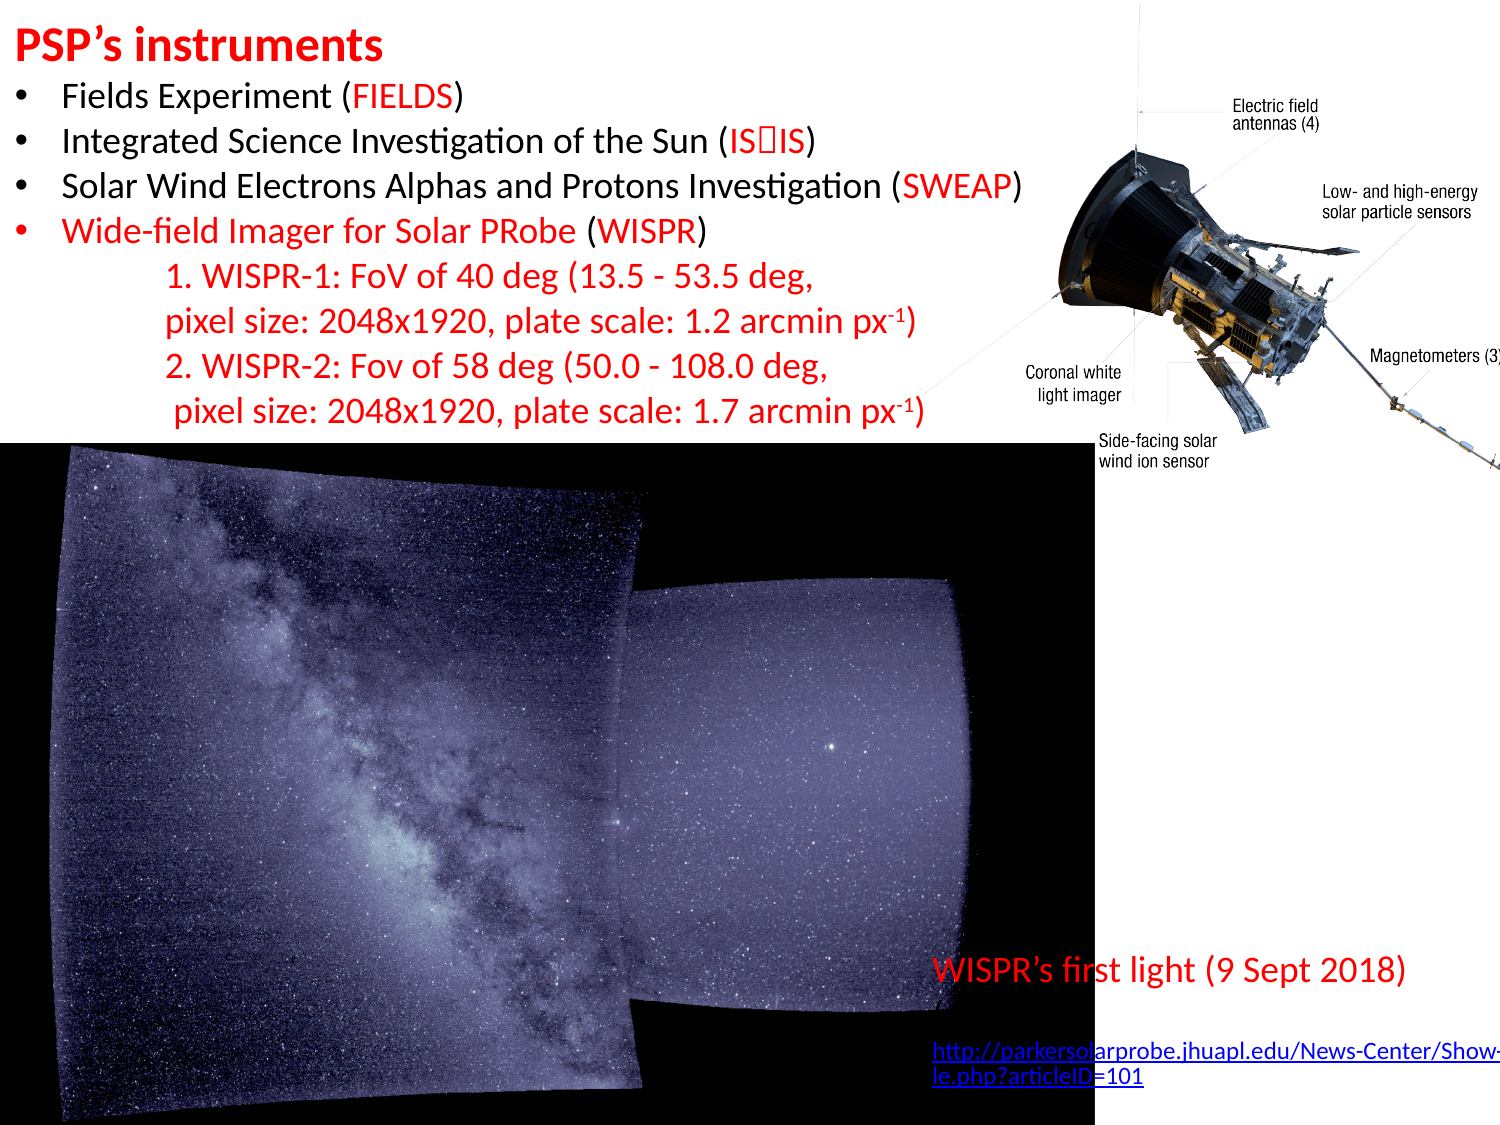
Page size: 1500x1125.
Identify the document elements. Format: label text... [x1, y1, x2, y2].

text_box WISPR’s first light (9 Sept 2018) (http://parkersolarprobe.jhuapl.edu/News-Center/Show-Article.php?articleID=101) [1100, 937, 1500, 1103]
text_box PSP’s instruments Fields Experiment (FIELDS) Integrated Science Investigation of the Sun (ISIS) Solar Wind Electrons Alphas and Protons Investigation (SWEAP) Wide-field Imager for Solar PRobe (WISPR) 1. WISPR-1: FoV of 40 deg (13.5 - 53.5 deg, pixel size: 2048x1920, plate scale: 1.2 arcmin px-1) 2. WISPR-2: Fov of 58 deg (50.0 - 108.0 deg, pixel size: 2048x1920, plate scale: 1.7 arcmin px-1) [0, 4, 920, 439]
picture [0, 3, 1500, 1125]
